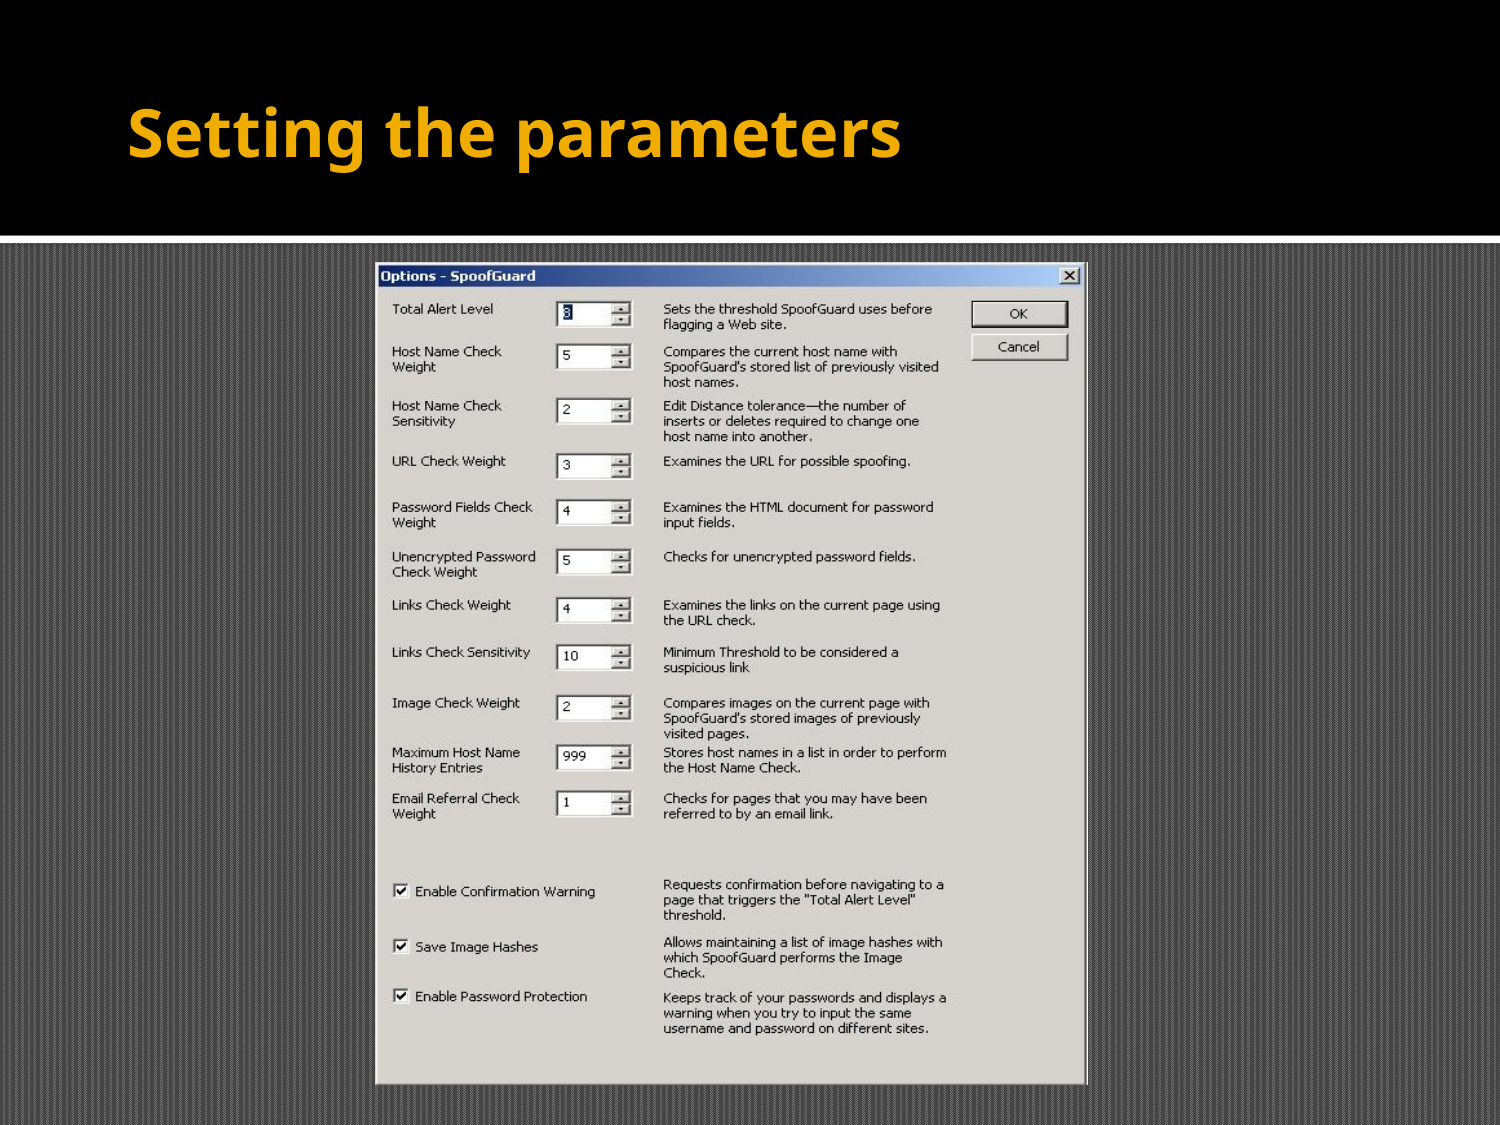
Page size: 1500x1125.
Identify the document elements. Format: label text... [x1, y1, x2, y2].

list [374, 262, 1088, 1085]
title Setting the parameters [112, 37, 1388, 225]
